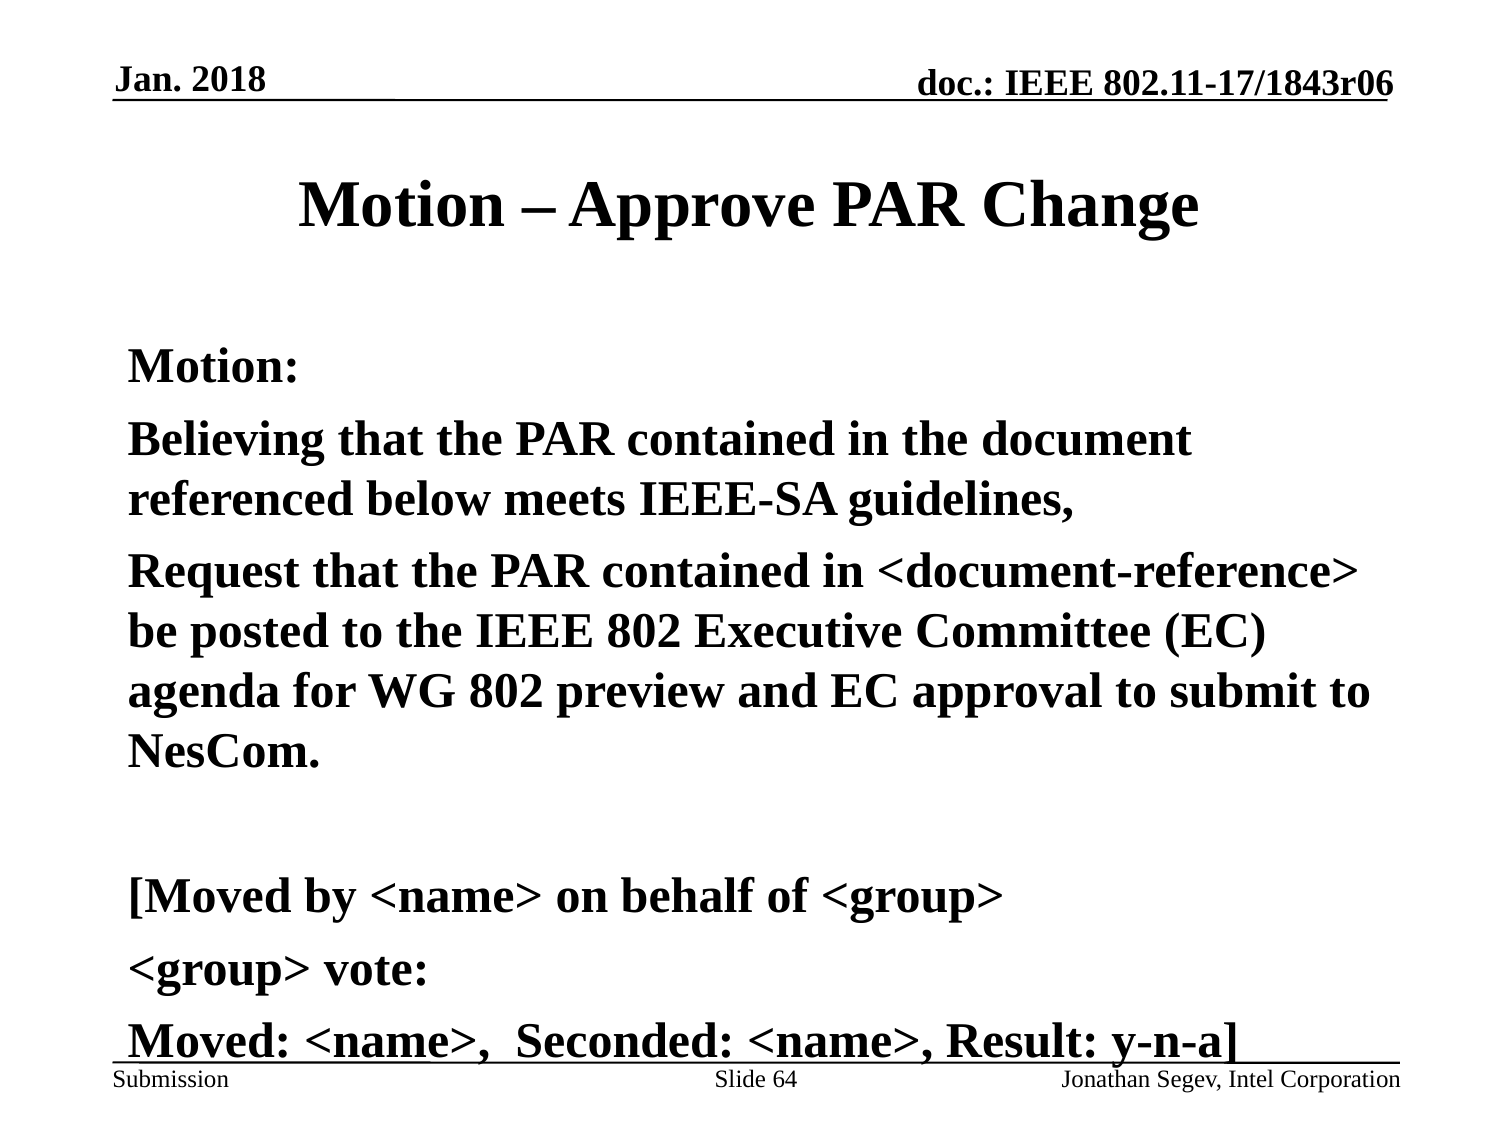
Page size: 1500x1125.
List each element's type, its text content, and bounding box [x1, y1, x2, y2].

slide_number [114, 54, 423, 100]
list Motion: Believing that the PAR contained in the document referenced below meets IEEE-SA guidelines, Request that the PAR contained in <document-reference> be posted to the IEEE 802 Executive Committee (EC) agenda for WG 802 preview and EC approval to submit to NesCom. [Moved by <name> on behalf of <group> <group> vote: Moved: <name>, Seconded: <name>, Result: y-n-a] [112, 324, 1388, 1000]
footer Jonathan Segev, Intel Corporation [878, 1061, 1402, 1093]
slide_number Slide 64 [712, 1061, 800, 1123]
title Motion – Approve PAR Change [112, 112, 1388, 288]
